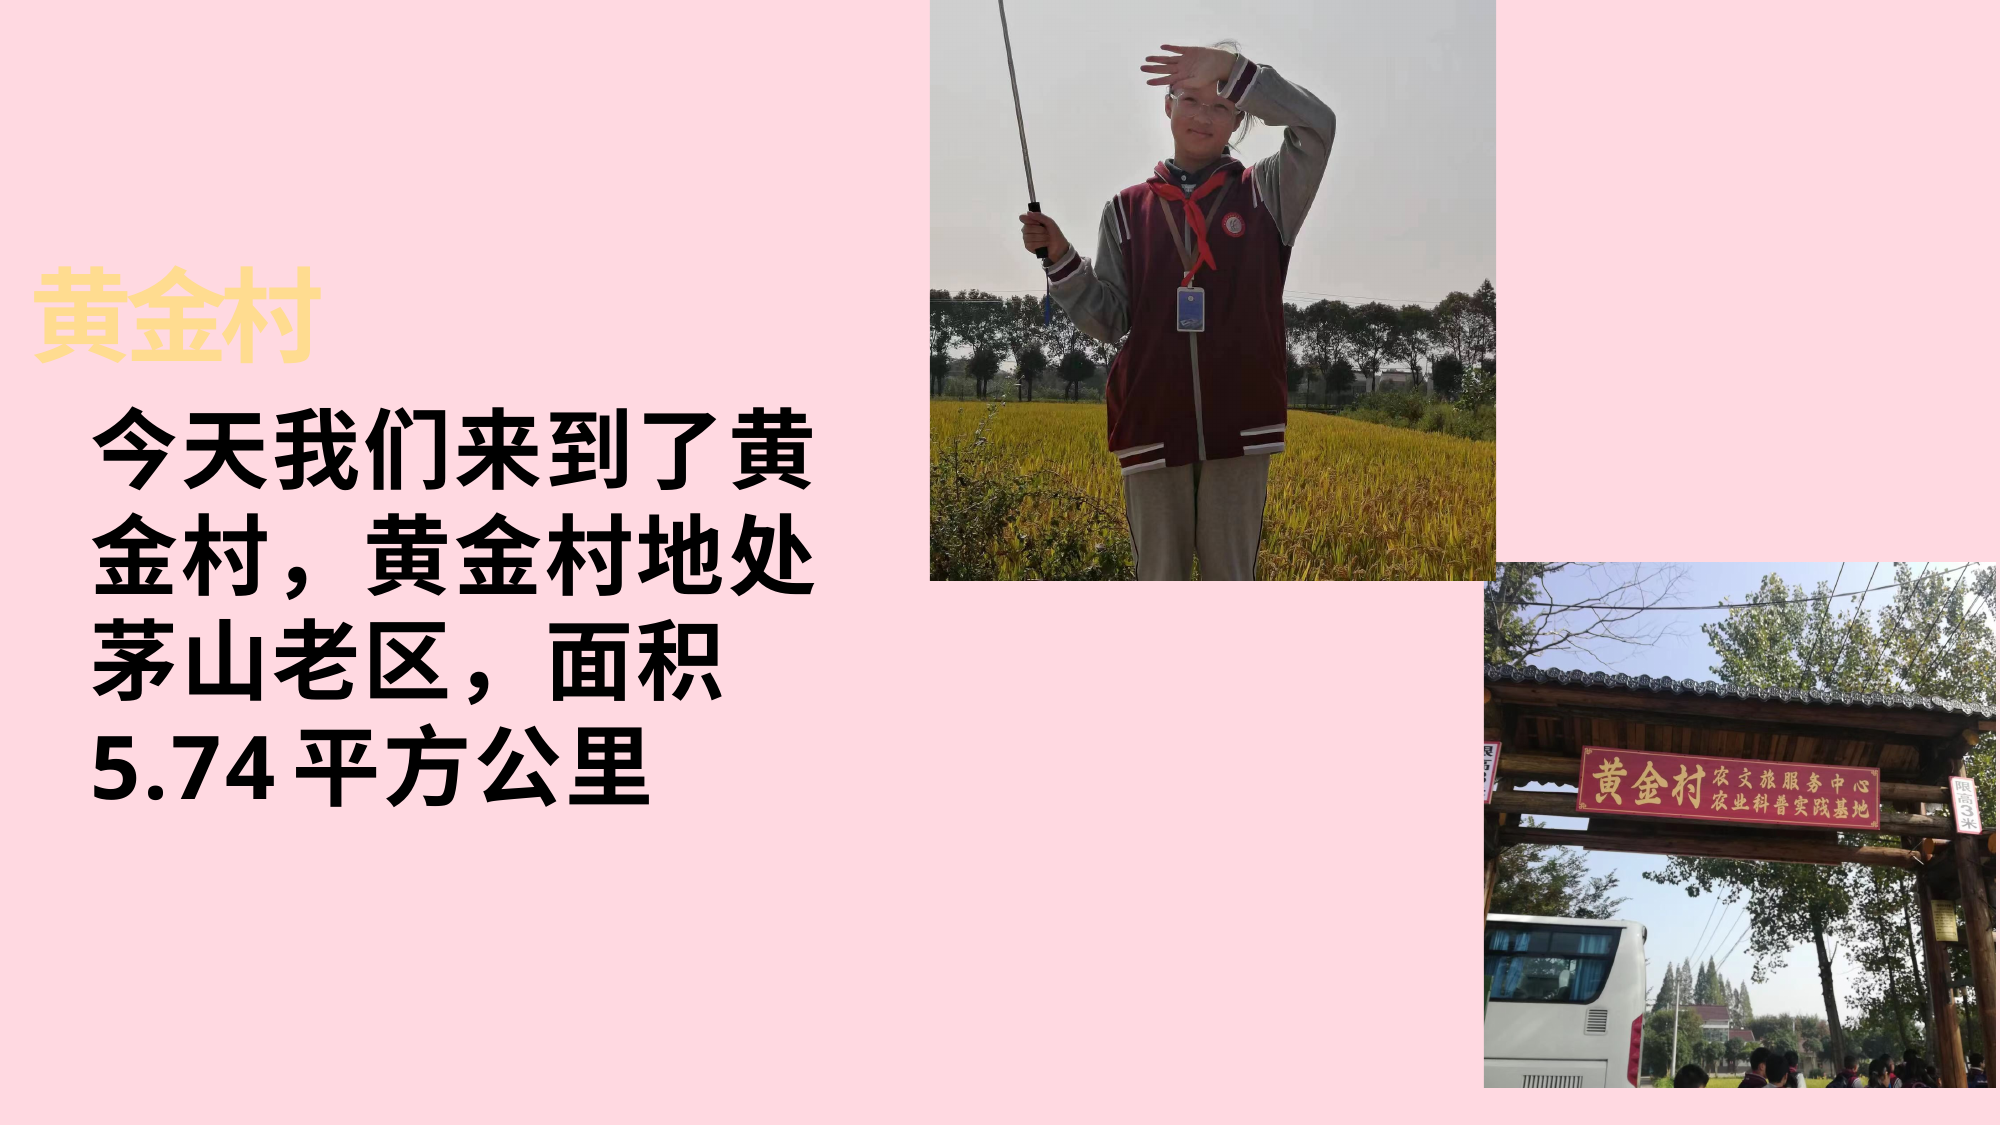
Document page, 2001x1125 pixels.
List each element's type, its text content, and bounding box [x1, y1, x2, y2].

list 今天我们来到了黄金村，黄金村地处茅山老区，面积5.74平方公里 [75, 387, 878, 829]
title 黄金村 [0, 0, 718, 388]
picture [929, 0, 1996, 1088]
